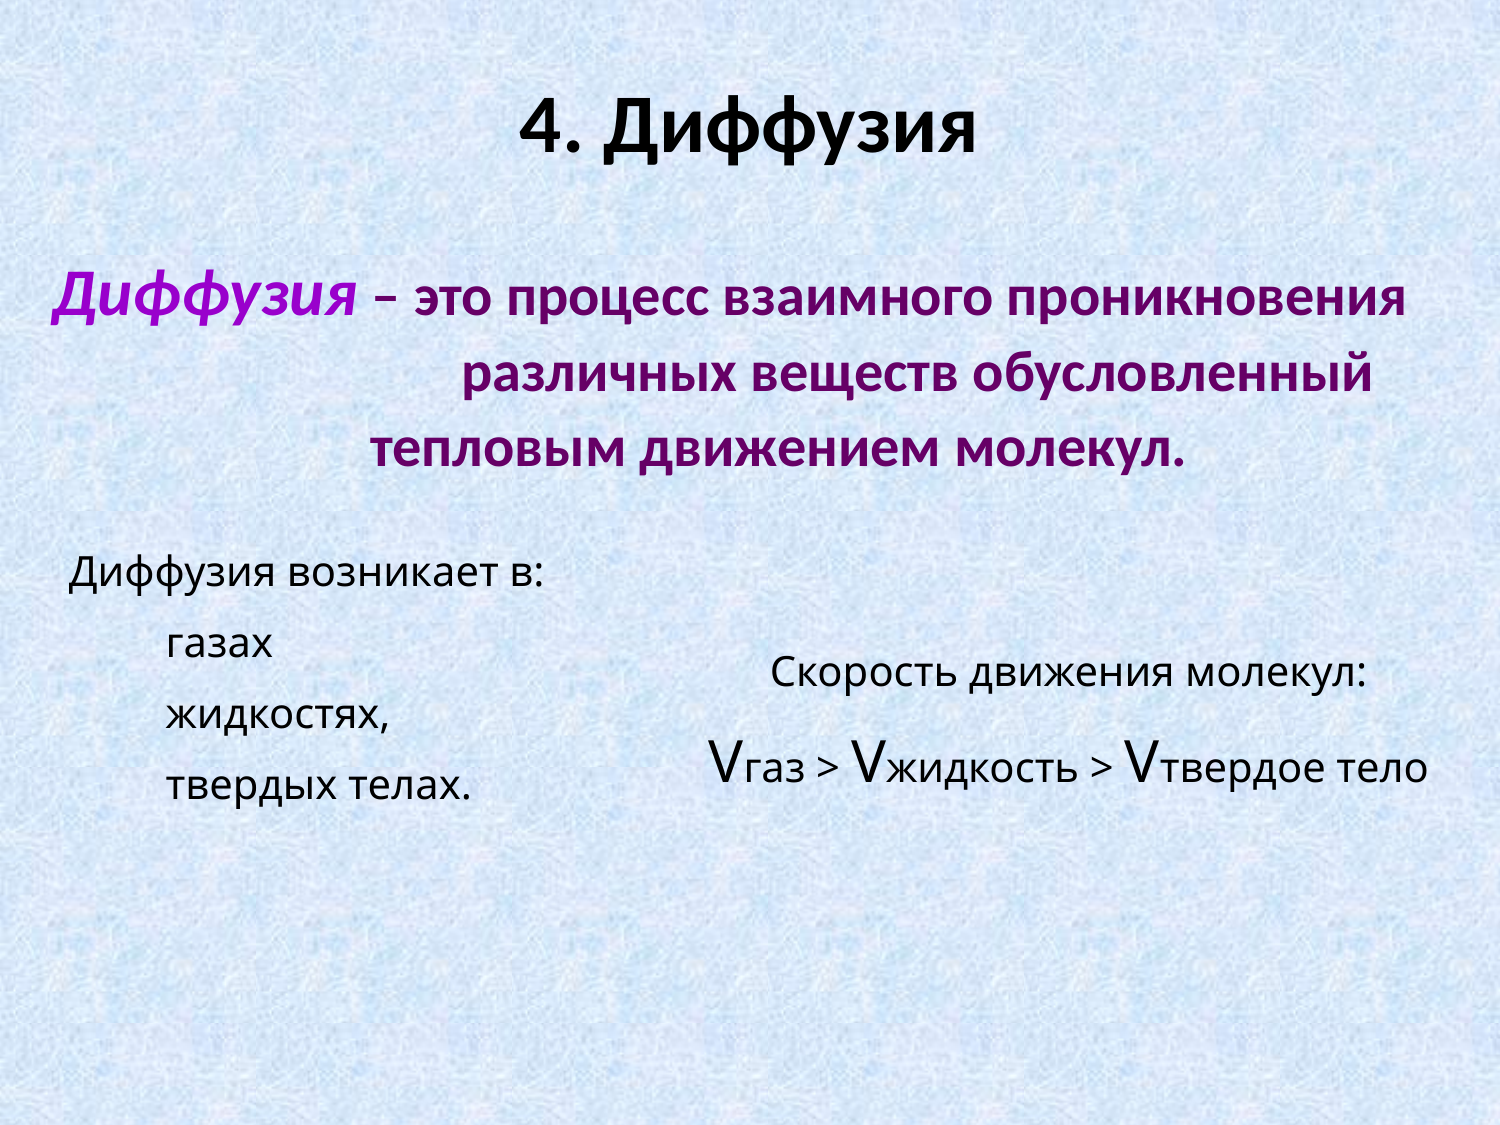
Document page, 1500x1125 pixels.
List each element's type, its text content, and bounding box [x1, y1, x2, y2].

list Диффузия – это процесс взаимного проникновения различных веществ обусловленный тепловым движением молекул. [37, 249, 1500, 487]
text_box Диффузия возникает в: газах жидкостях, твердых телах. [37, 537, 663, 815]
text_box Скорость движения молекул: Vгаз > Vжидкость > Vтвердое тело [687, 637, 1450, 802]
picture [0, 0, 1500, 1125]
title 4. Диффузия [112, 50, 1388, 188]
